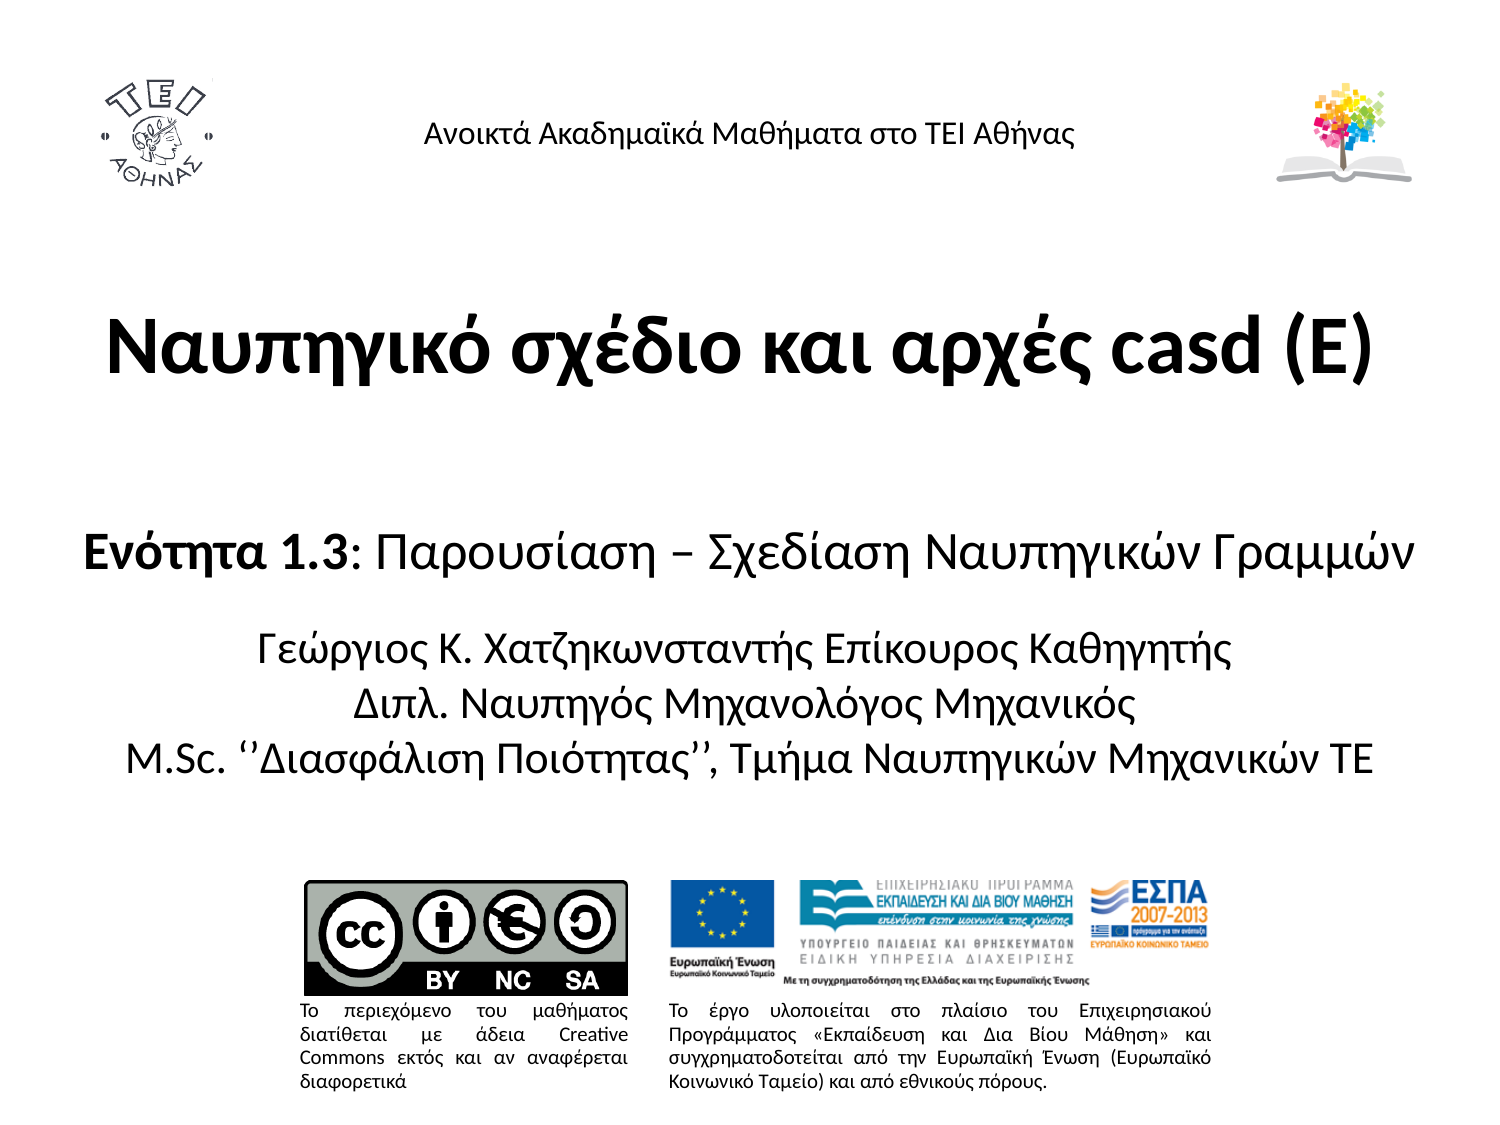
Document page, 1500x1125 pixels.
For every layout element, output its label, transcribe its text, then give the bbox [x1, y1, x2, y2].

picture [1273, 77, 1414, 185]
subtitle Ενότητα 1.3: Παρουσίαση – Σχεδίαση Ναυπηγικών Γραμμών Γεώργιος Κ. Χατζηκωνσταντής Επίκουρος Καθηγητής Διπλ. Ναυπηγός Μηχανολόγος Μηχανικός M.Sc. ‘’Διασφάλιση Ποιότητας’’, Τμήμα Ναυπηγικών Μηχανικών ΤΕ [0, 507, 1500, 796]
picture [303, 880, 628, 996]
text_box Ανοικτά Ακαδημαϊκά Μαθήματα στο ΤΕΙ Αθήνας [217, 103, 1268, 159]
title Ναυπηγικό σχέδιο και αρχές casd (Ε) [0, 219, 1500, 461]
table_header Το περιεχόμενο του μαθήματος διατίθεται με άδεια Creative Commons εκτός και αν αναφέρεται διαφορετικά [289, 999, 640, 1125]
table_header Το έργο υλοποιείται στο πλαίσιο του Επιχειρησιακού Προγράμματος «Εκπαίδευση και Δια Βίου Μάθηση» και συγχρηματοδοτείται από την Ευρωπαϊκή Ένωση (Ευρωπαϊκό Κοινωνικό Ταμείο) και από εθνικούς πόρους. [640, 999, 1223, 1125]
picture [663, 880, 1214, 996]
picture [100, 77, 213, 193]
